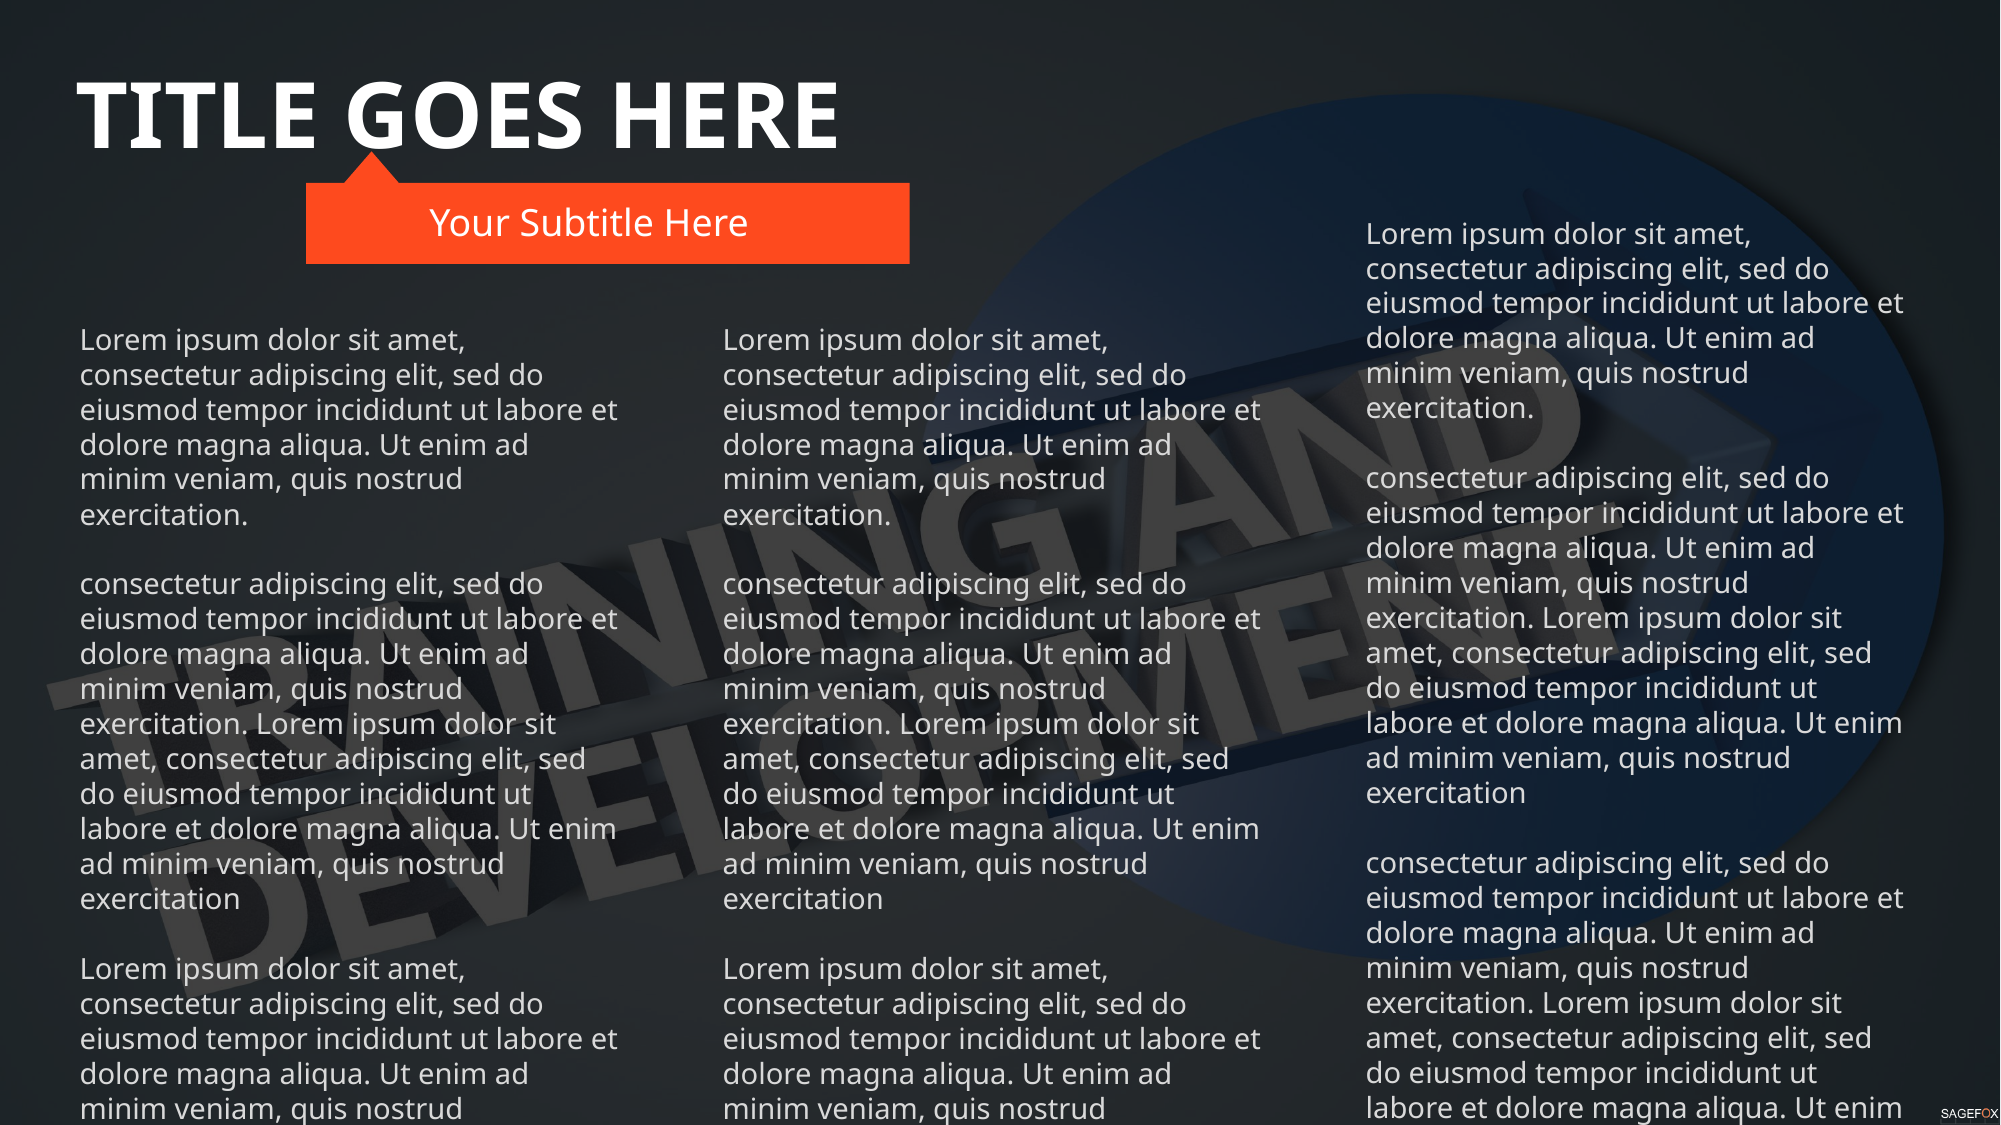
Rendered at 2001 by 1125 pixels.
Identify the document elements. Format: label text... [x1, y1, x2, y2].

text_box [306, 151, 910, 264]
text_box Lorem ipsum dolor sit amet, consectetur adipiscing elit, sed do eiusmod tempor incididunt ut labore et dolore magna aliqua. Ut enim ad minim veniam, quis nostrud exercitation. consectetur adipiscing elit, sed do eiusmod tempor incididunt ut labore et dolore magna aliqua. Ut enim ad minim veniam, quis nostrud exercitation. Lorem ipsum dolor sit amet, consectetur adipiscing elit, sed do eiusmod tempor incididunt ut labore et dolore magna aliqua. Ut enim ad minim veniam, quis nostrud exercitation consectetur adipiscing elit, sed do eiusmod tempor incididunt ut labore et dolore magna aliqua. Ut enim ad minim veniam, quis nostrud exercitation. Lorem ipsum dolor sit amet, consectetur adipiscing elit, sed do eiusmod tempor incididunt ut labore et dolore magna aliqua. Ut enim ad minim veniam, quis nostrud exercitation [1350, 207, 1921, 1125]
text_box TITLE GOES HERE [60, 49, 965, 175]
picture [0, 0, 2001, 1125]
text_box Lorem ipsum dolor sit amet, consectetur adipiscing elit, sed do eiusmod tempor incididunt ut labore et dolore magna aliqua. Ut enim ad minim veniam, quis nostrud exercitation. consectetur adipiscing elit, sed do eiusmod tempor incididunt ut labore et dolore magna aliqua. Ut enim ad minim veniam, quis nostrud exercitation. Lorem ipsum dolor sit amet, consectetur adipiscing elit, sed do eiusmod tempor incididunt ut labore et dolore magna aliqua. Ut enim ad minim veniam, quis nostrud exercitation Lorem ipsum dolor sit amet, consectetur adipiscing elit, sed do eiusmod tempor incididunt ut labore et dolore magna aliqua. Ut enim ad minim veniam, quis nostrud exercitation. [64, 313, 635, 1125]
text_box Lorem ipsum dolor sit amet, consectetur adipiscing elit, sed do eiusmod tempor incididunt ut labore et dolore magna aliqua. Ut enim ad minim veniam, quis nostrud exercitation. consectetur adipiscing elit, sed do eiusmod tempor incididunt ut labore et dolore magna aliqua. Ut enim ad minim veniam, quis nostrud exercitation. Lorem ipsum dolor sit amet, consectetur adipiscing elit, sed do eiusmod tempor incididunt ut labore et dolore magna aliqua. Ut enim ad minim veniam, quis nostrud exercitation Lorem ipsum dolor sit amet, consectetur adipiscing elit, sed do eiusmod tempor incididunt ut labore et dolore magna aliqua. Ut enim ad minim veniam, quis nostrud exercitation [707, 313, 1278, 1125]
